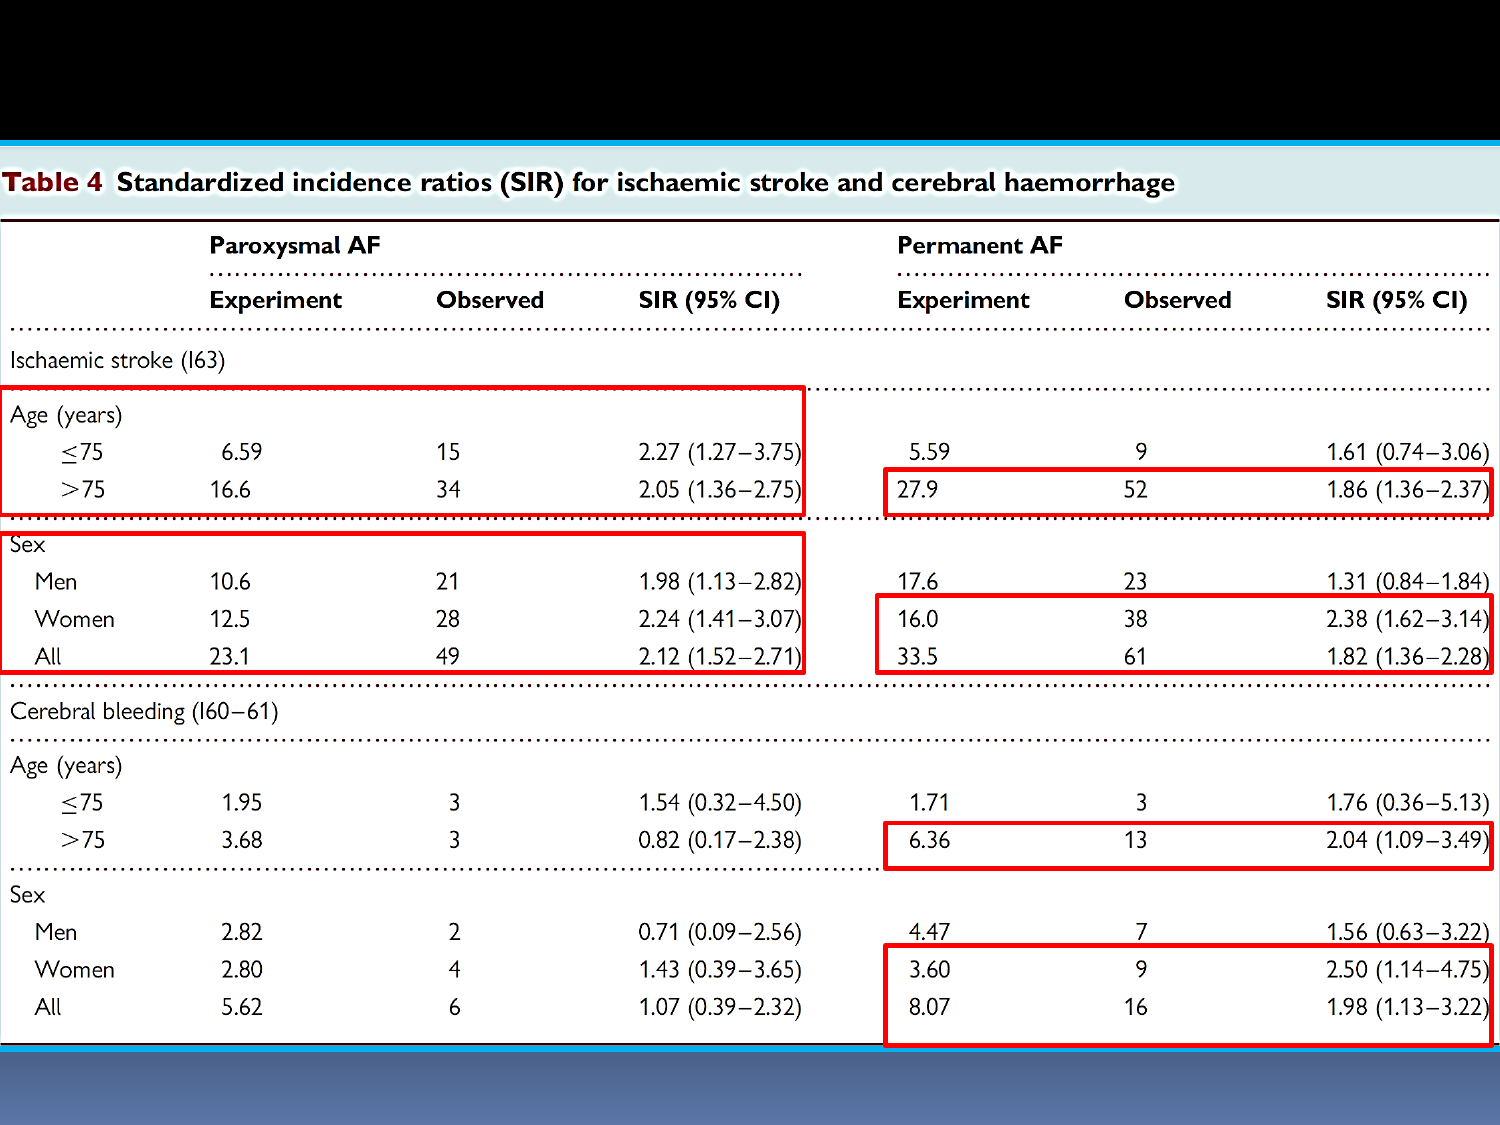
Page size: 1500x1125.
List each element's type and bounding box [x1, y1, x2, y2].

text_box [0, 145, 1500, 1047]
